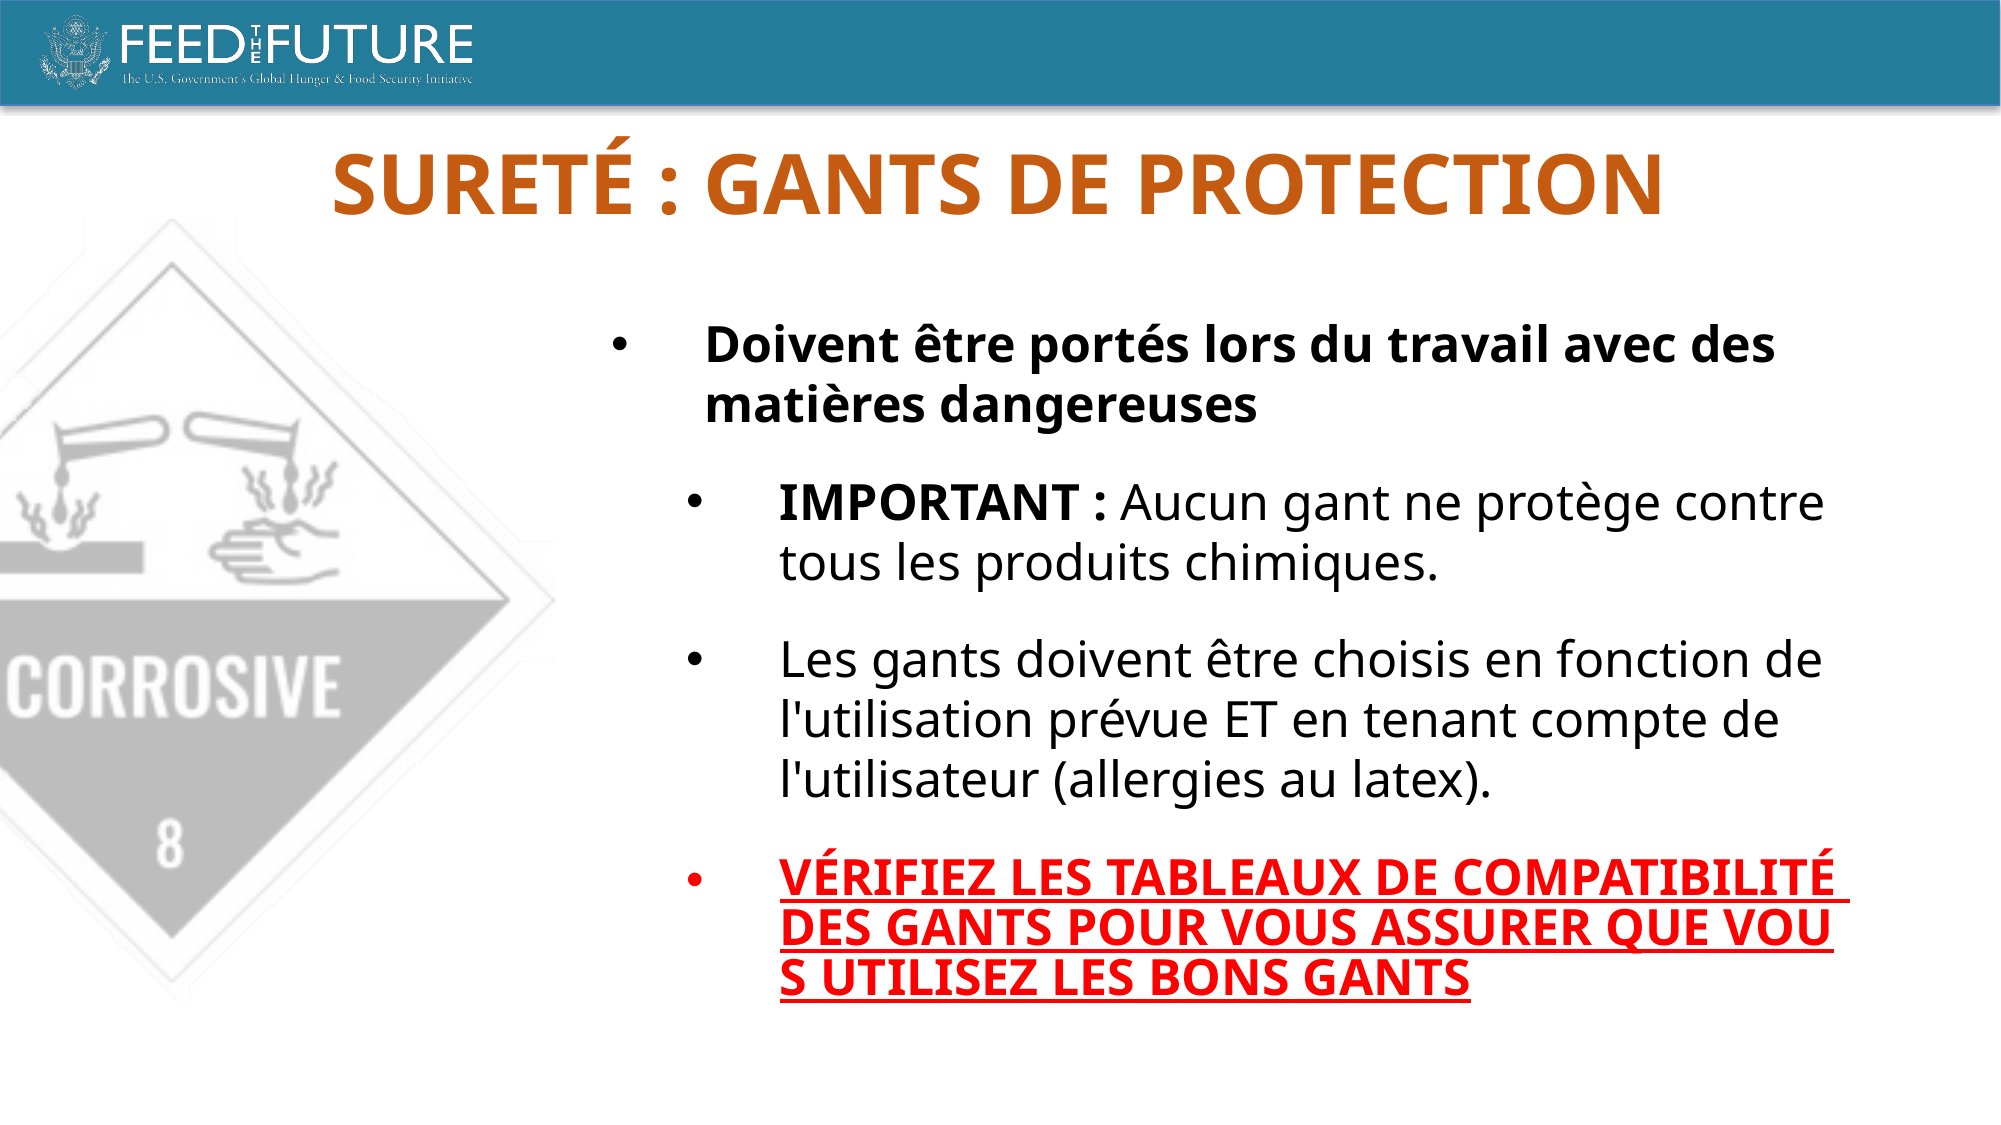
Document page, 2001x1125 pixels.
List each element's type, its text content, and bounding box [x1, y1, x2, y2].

text_box Doivent être portés lors du travail avec des matières dangereuses IMPORTANT : Aucun gant ne protège contre tous les produits chimiques. Les gants doivent être choisis en fonction de l'utilisation prévue ET en tenant compte de l'utilisateur (allergies au latex). VÉRIFIEZ LES TABLEAUX DE COMPATIBILITÉ DES GANTS POUR VOUS ASSURER QUE VOUS UTILISEZ LES BONS GANTS [558, 305, 1875, 1003]
picture [0, 219, 556, 1002]
text_box SURETÉ : gants de protection [143, 124, 1856, 239]
